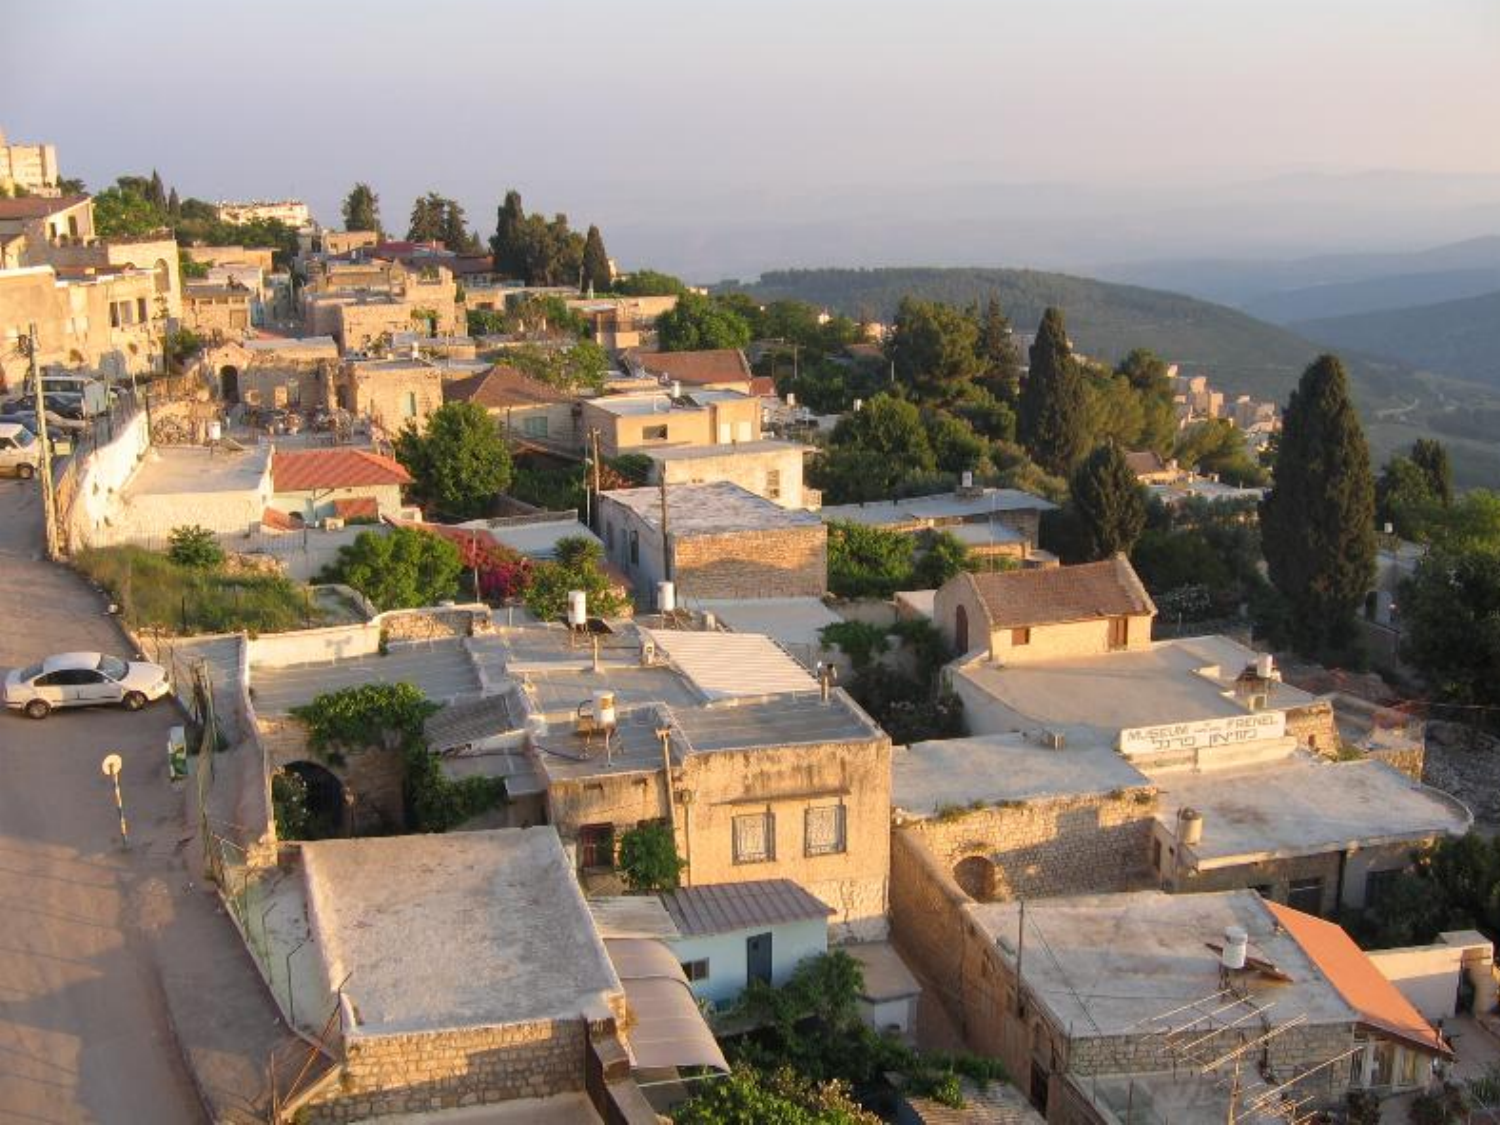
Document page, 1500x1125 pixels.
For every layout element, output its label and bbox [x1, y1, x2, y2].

list [0, 0, 1500, 1125]
